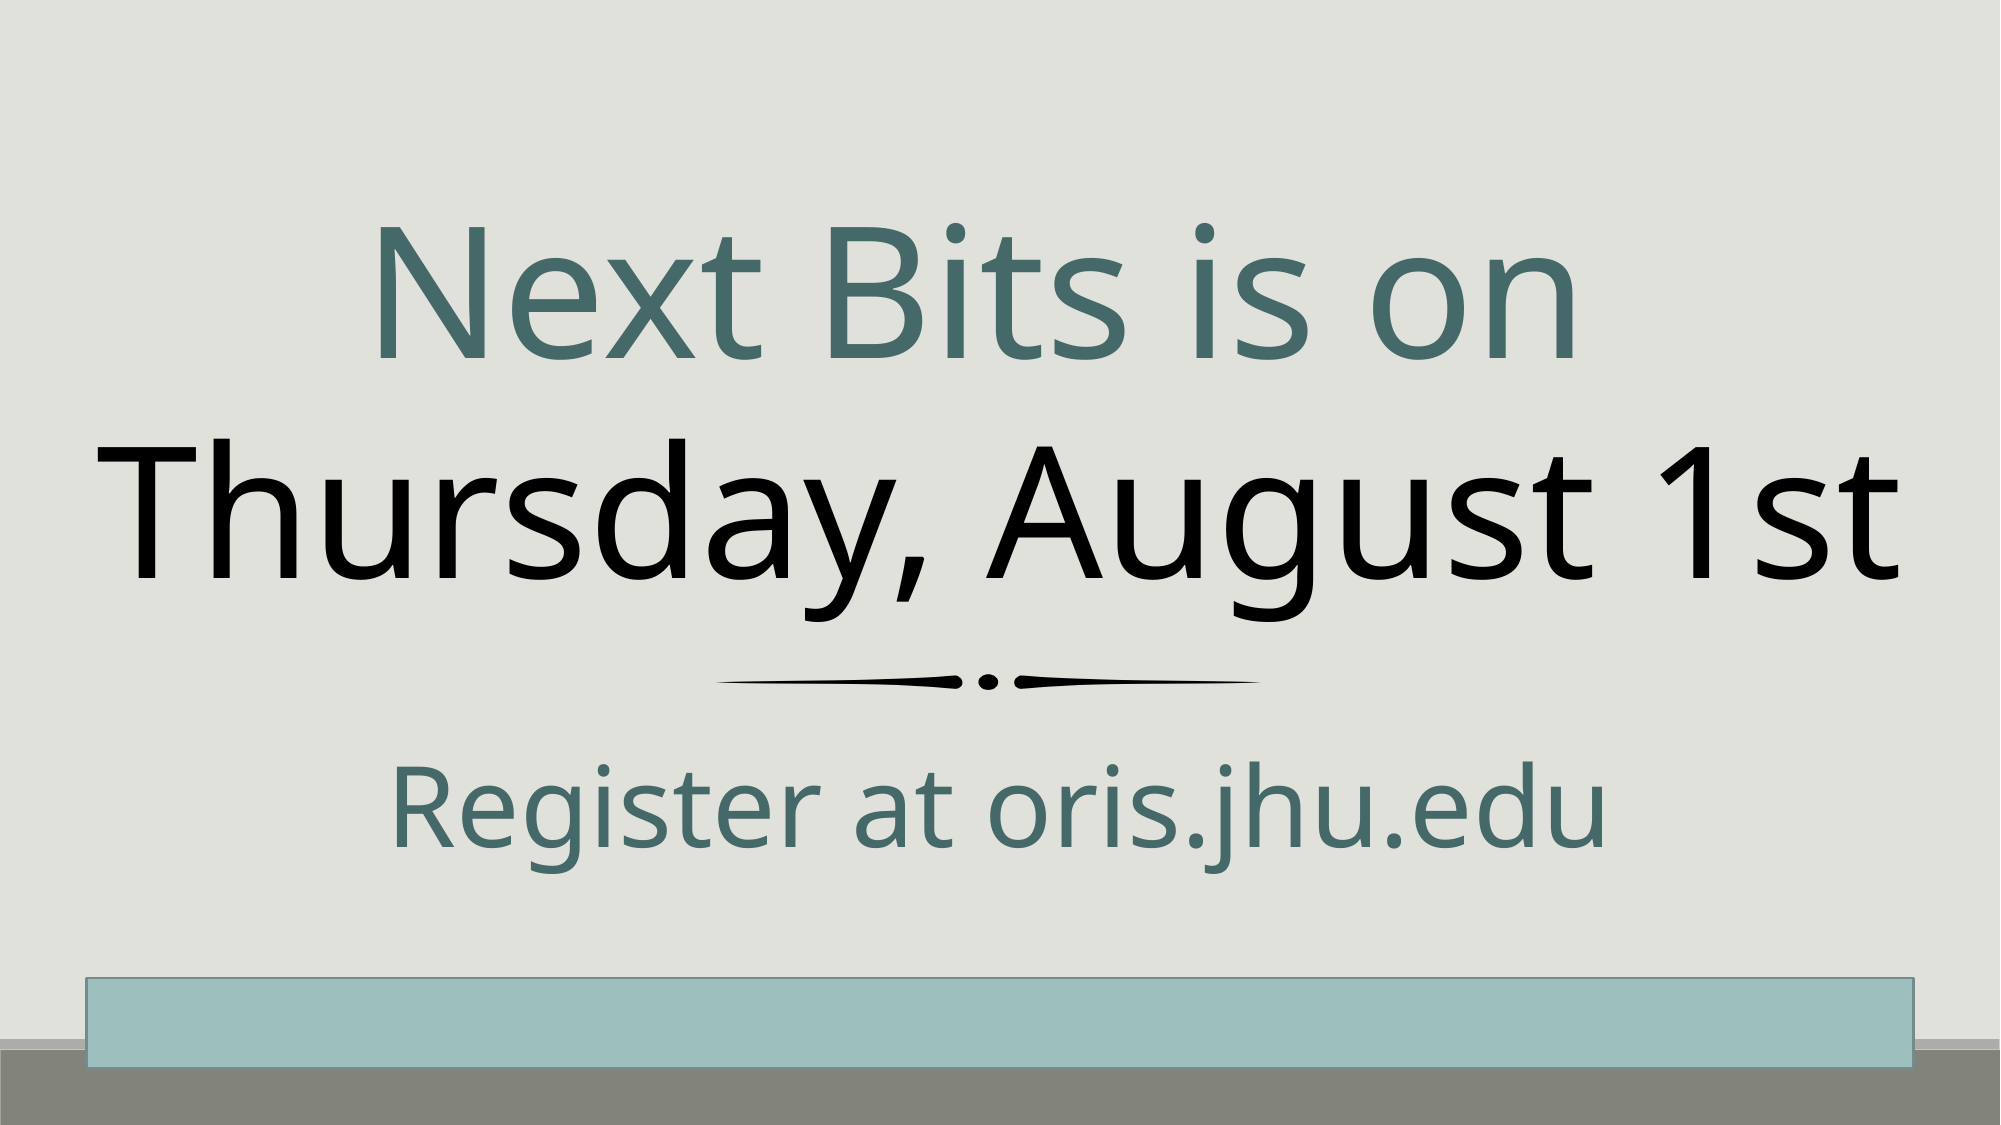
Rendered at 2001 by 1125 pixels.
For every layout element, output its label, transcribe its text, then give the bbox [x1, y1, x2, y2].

text_box [85, 977, 1915, 1070]
picture [692, 673, 1286, 705]
text_box Register at oris.jhu.edu [371, 727, 1629, 878]
text_box Next Bits is on Thursday, August 1st [81, 168, 1919, 623]
